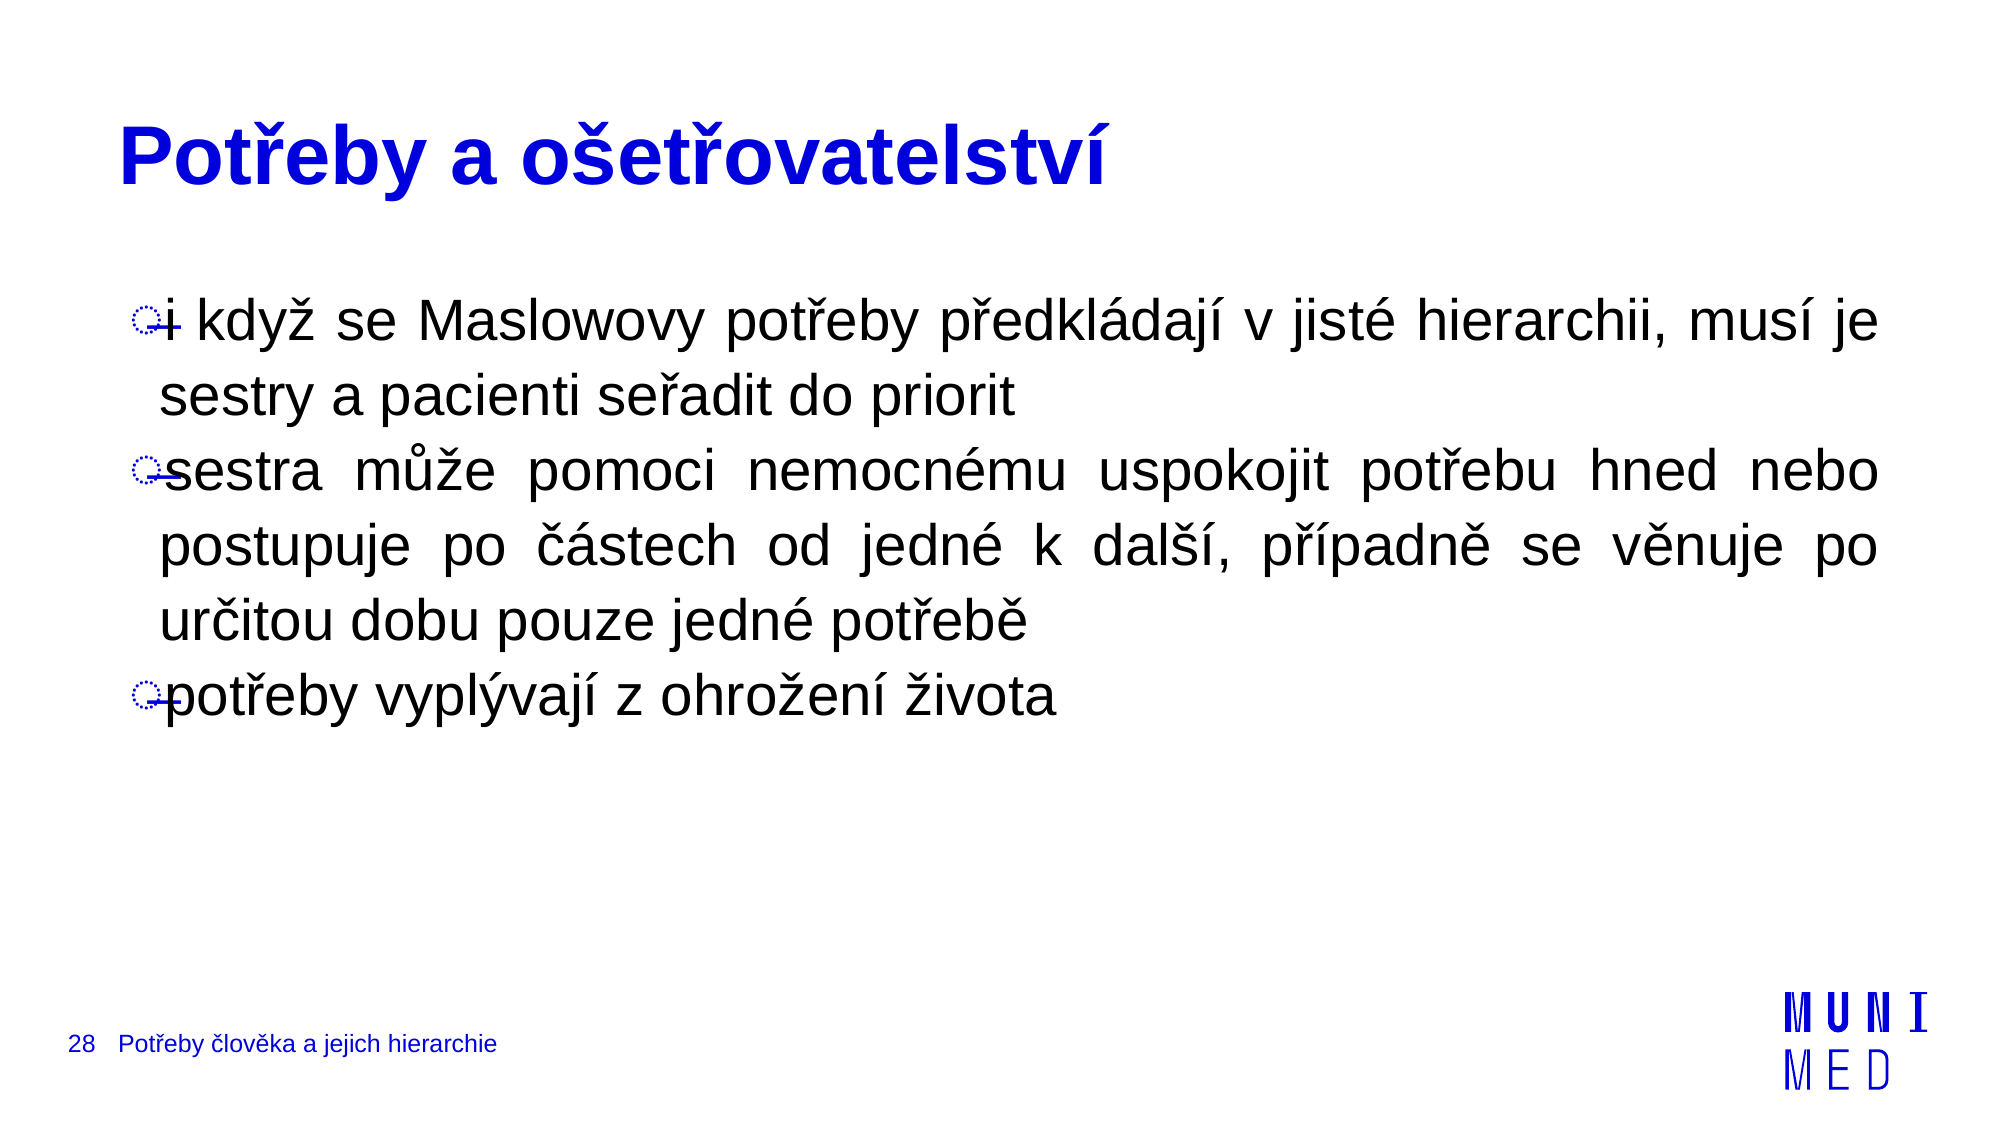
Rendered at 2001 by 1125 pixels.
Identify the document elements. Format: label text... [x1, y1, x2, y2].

title Potřeby a ošetřovatelství [118, 118, 1883, 193]
list i když se Maslowovy potřeby předkládají v jisté hierarchii, musí je sestry a pacienti seřadit do priorit sestra může pomoci nemocnému uspokojit potřebu hned nebo postupuje po částech od jedné k další, případně se věnuje po určitou dobu pouze jedné potřebě potřeby vyplývají z ohrožení života [118, 277, 1883, 957]
slide_number 28 [67, 1021, 110, 1063]
footer Potřeby člověka a jejich hierarchie [118, 1021, 1418, 1063]
